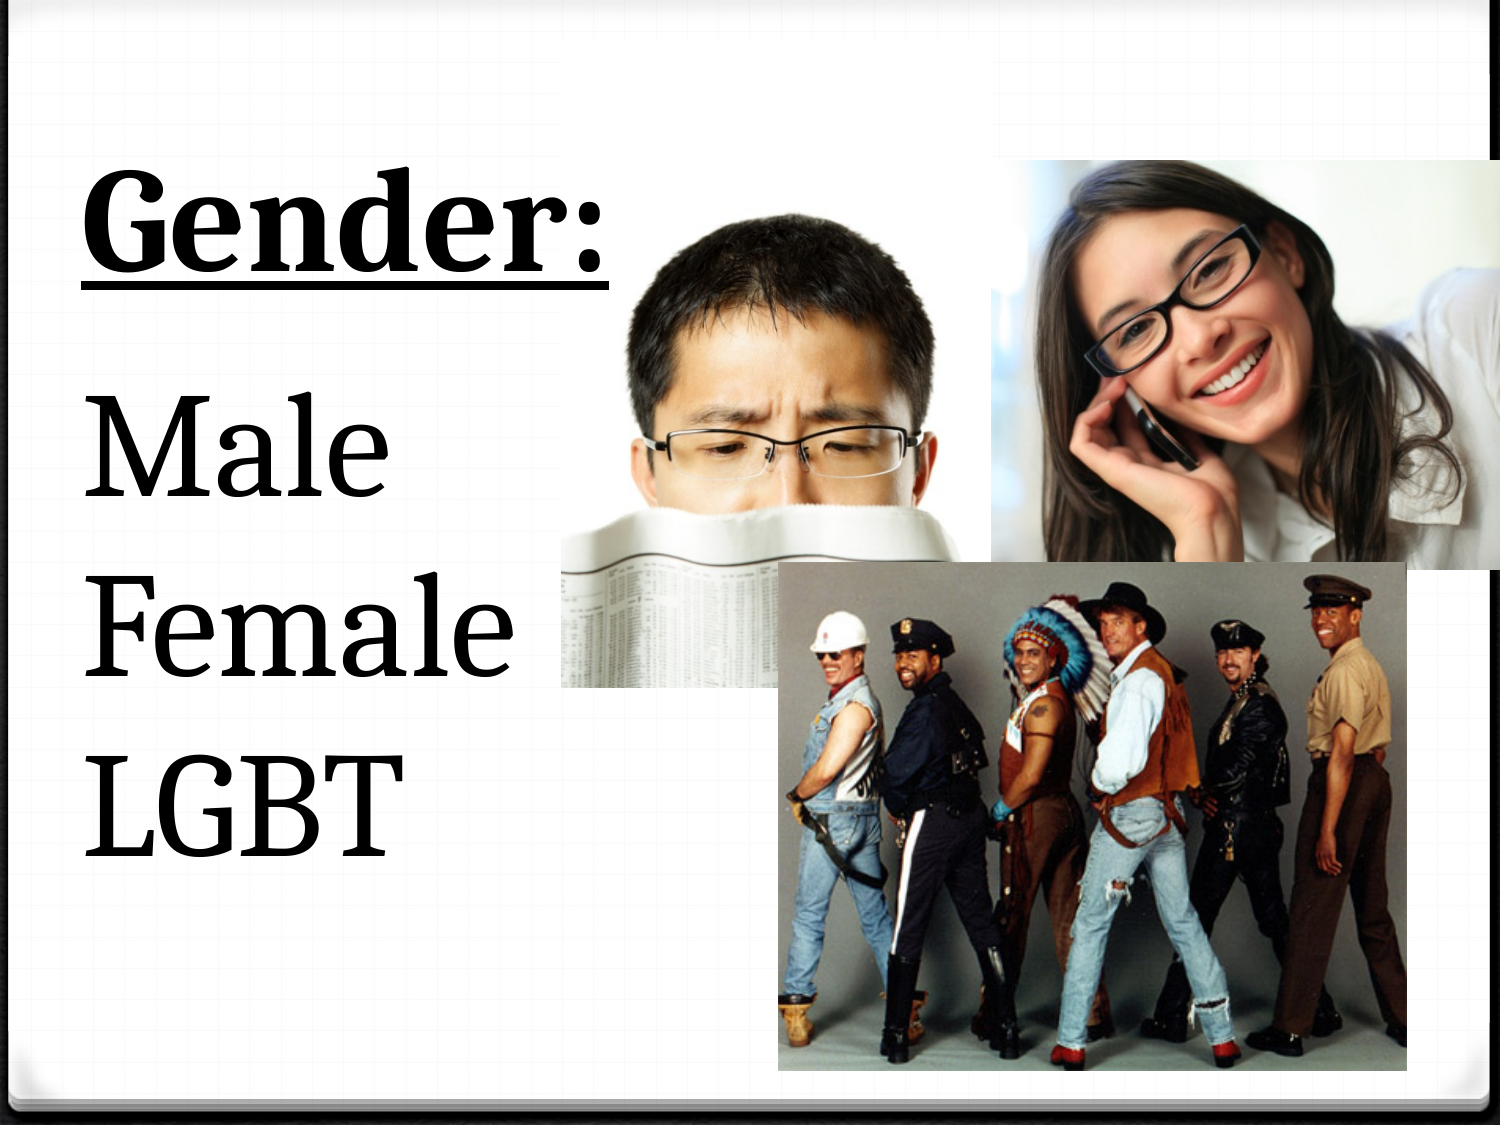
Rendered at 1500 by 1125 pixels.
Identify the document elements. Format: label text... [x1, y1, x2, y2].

picture [0, 0, 1500, 1125]
text_box Gender: Male Female LGBT [66, 113, 625, 894]
